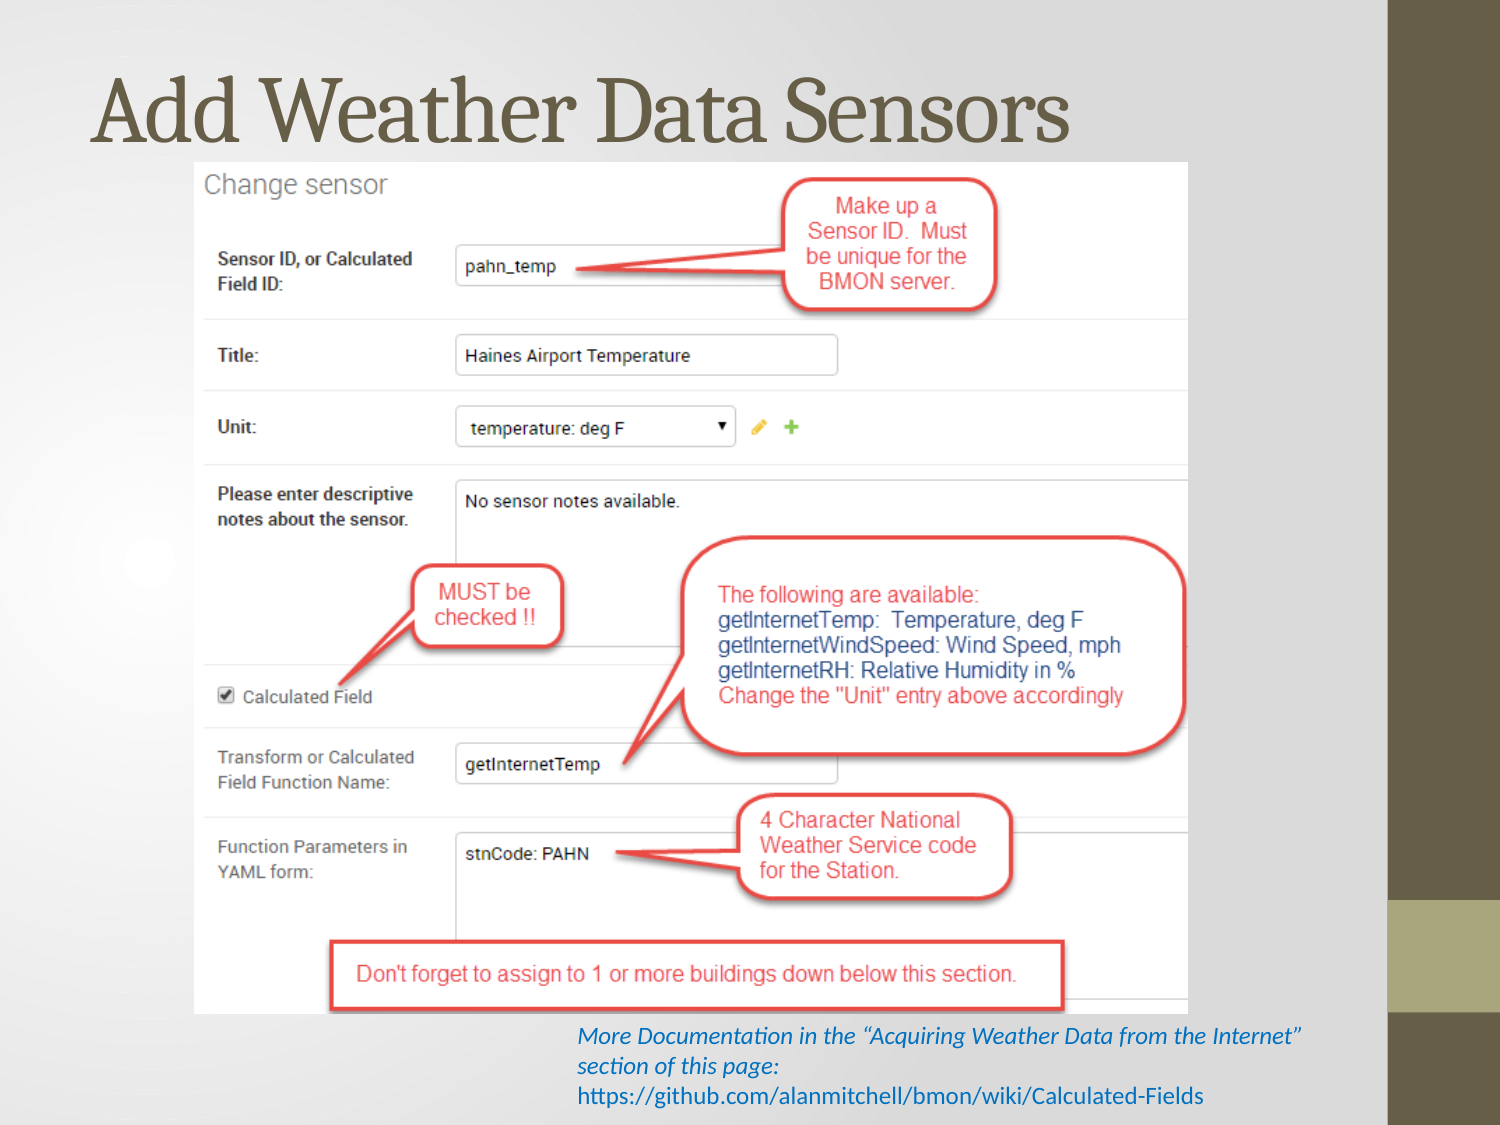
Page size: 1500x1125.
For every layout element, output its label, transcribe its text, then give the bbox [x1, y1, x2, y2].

title Add Weather Data Sensors [75, 45, 1325, 163]
picture [193, 161, 1188, 1014]
text_box More Documentation in the “Acquiring Weather Data from the Internet” section of this page: https://github.com/alanmitchell/bmon/wiki/Calculated-Fields [562, 1012, 1363, 1118]
